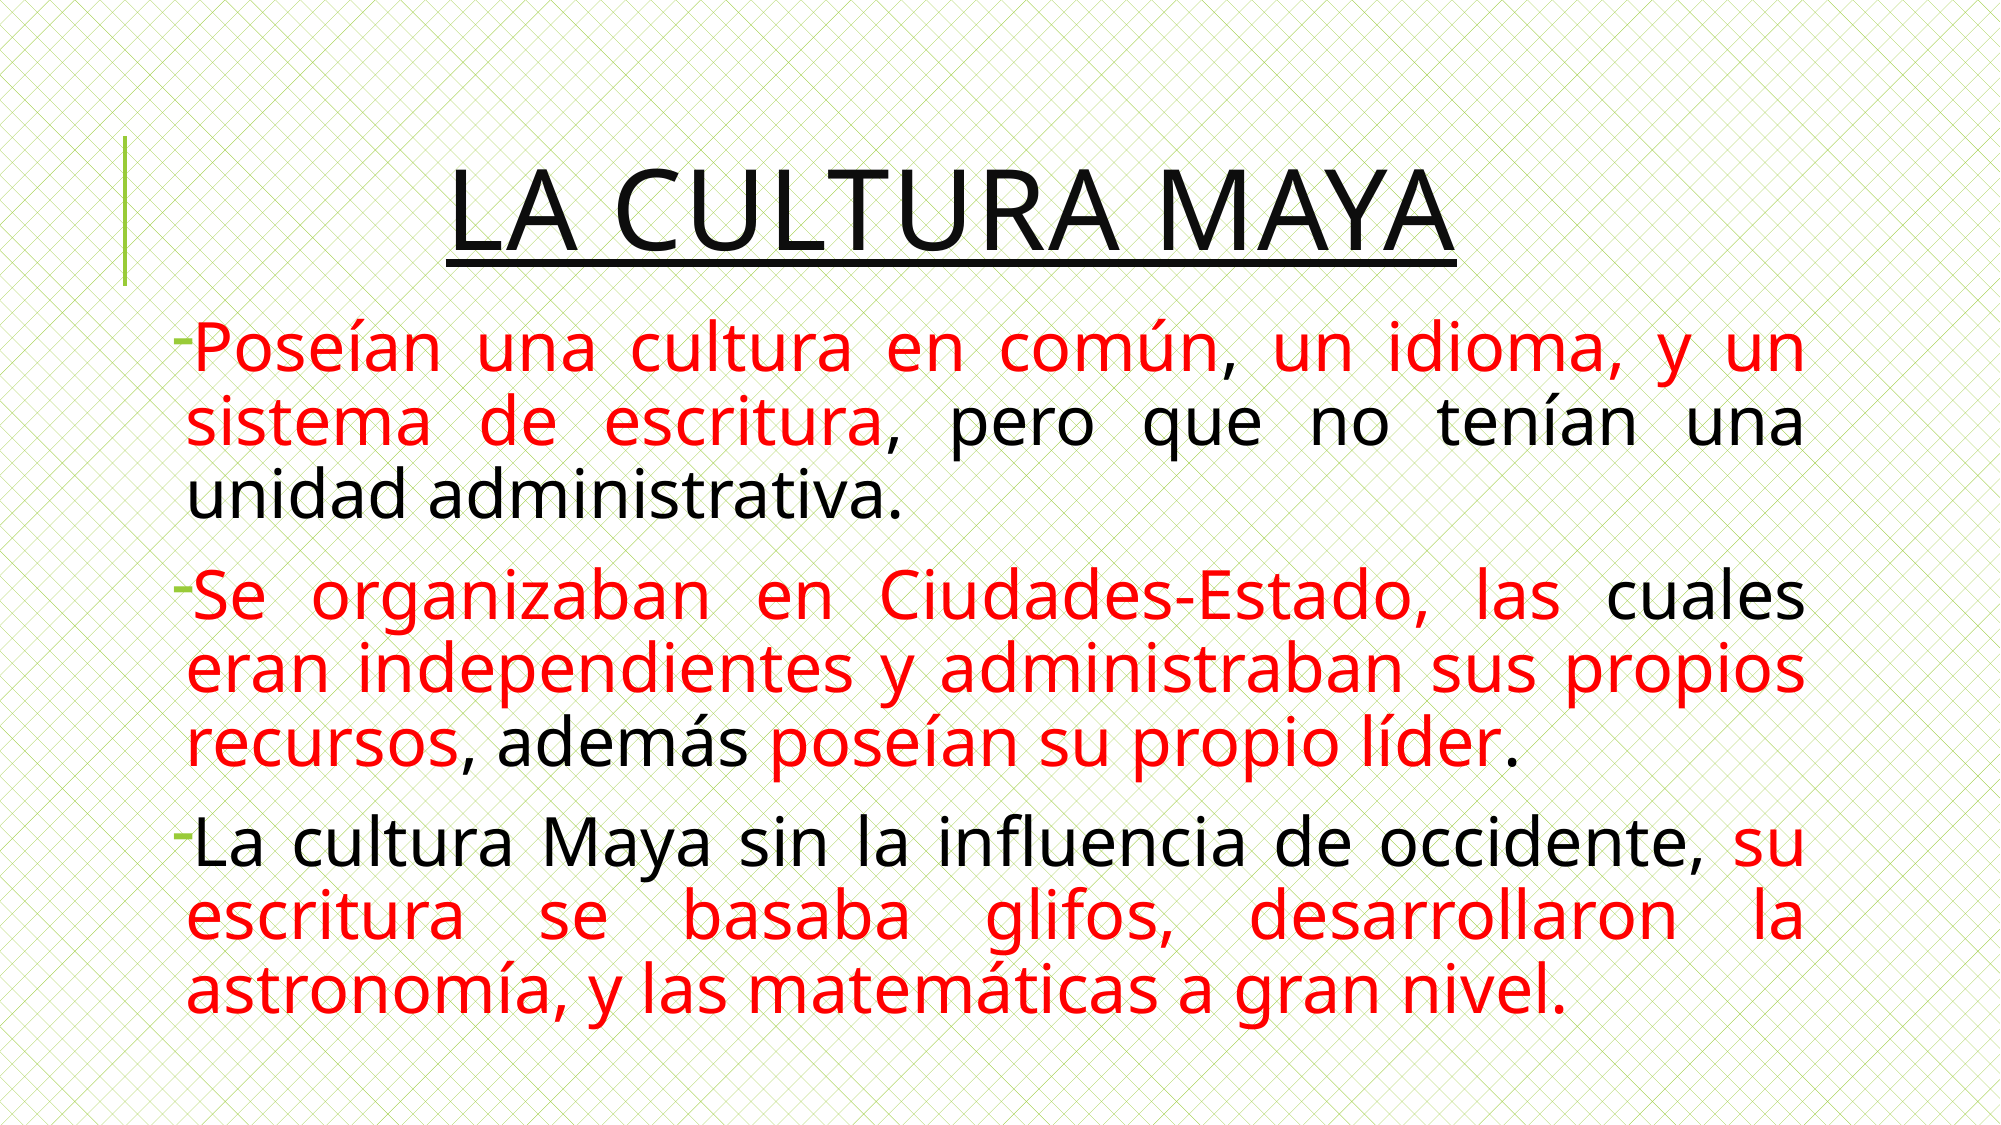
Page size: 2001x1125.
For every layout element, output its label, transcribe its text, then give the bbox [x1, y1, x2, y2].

title La cultura maya [169, 136, 1765, 300]
list Poseían una cultura en común, un idioma, y un sistema de escritura, pero que no tenían una unidad administrativa. Se organizaban en Ciudades-Estado, las cuales eran independientes y administraban sus propios recursos, además poseían su propio líder. La cultura Maya sin la influencia de occidente, su escritura se basaba glifos, desarrollaron la astronomía, y las matemáticas a gran nivel. [164, 305, 1816, 1090]
